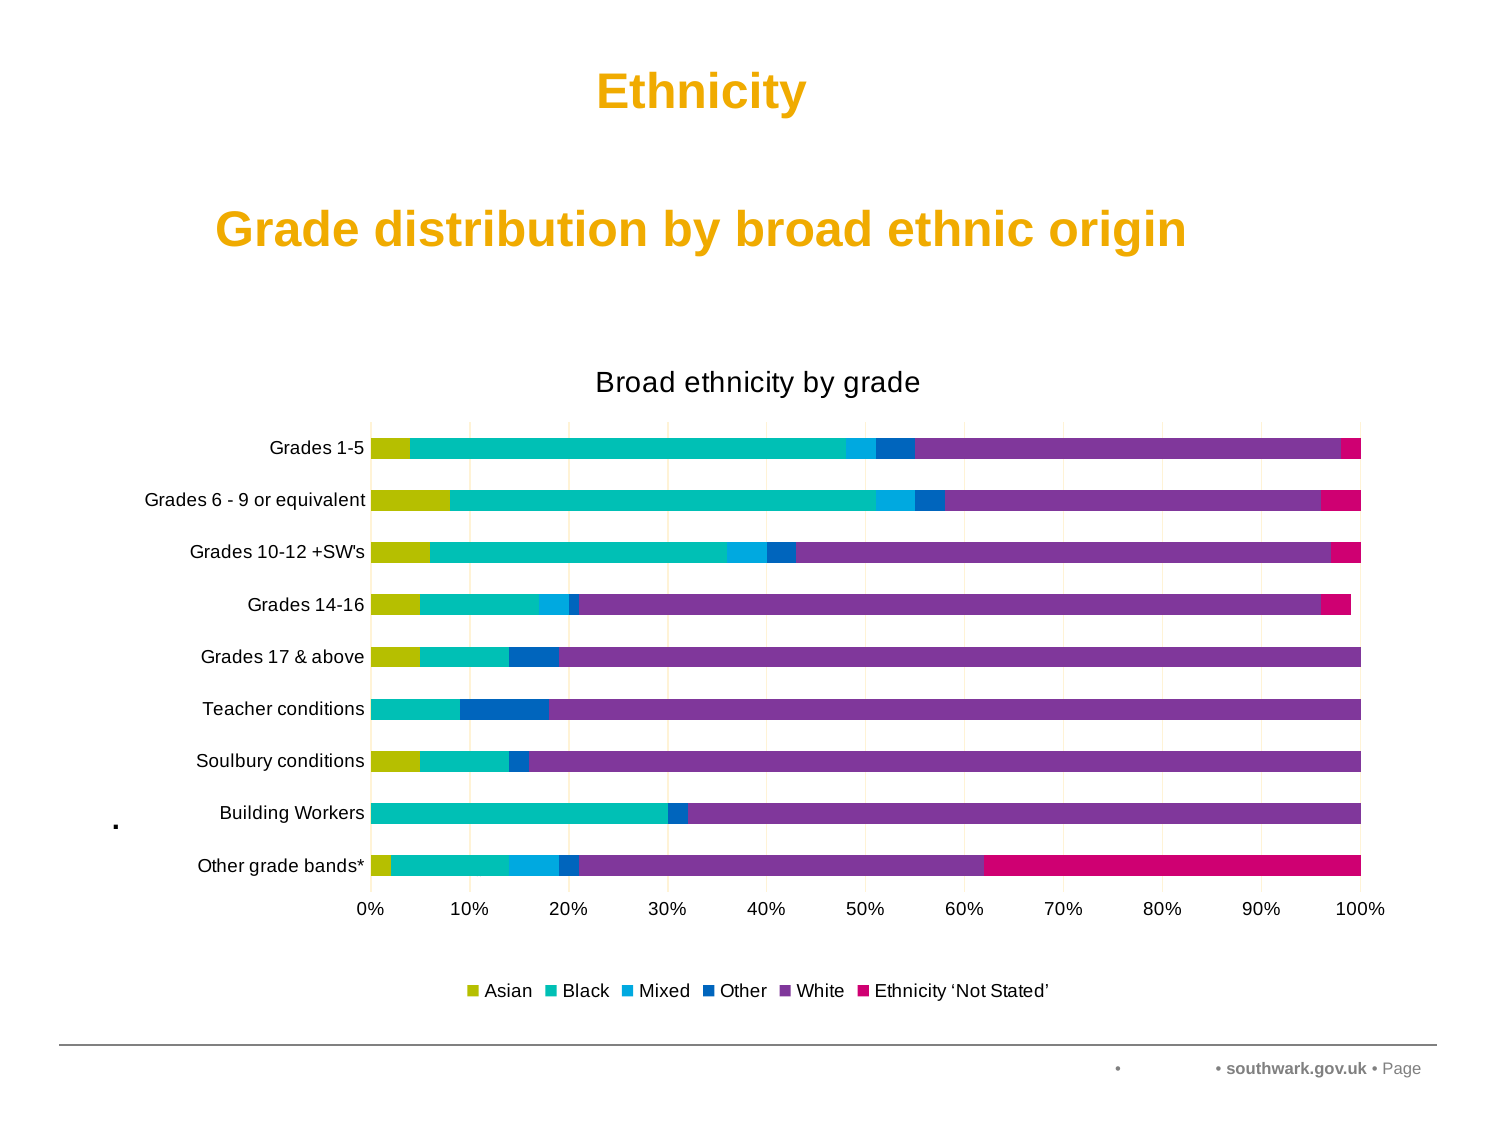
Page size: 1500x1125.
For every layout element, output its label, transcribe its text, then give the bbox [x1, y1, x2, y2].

title Ethnicity Grade distribution by broad ethnic origin [161, 147, 1243, 257]
chart [95, 335, 1422, 1008]
list . [111, 802, 1434, 1073]
